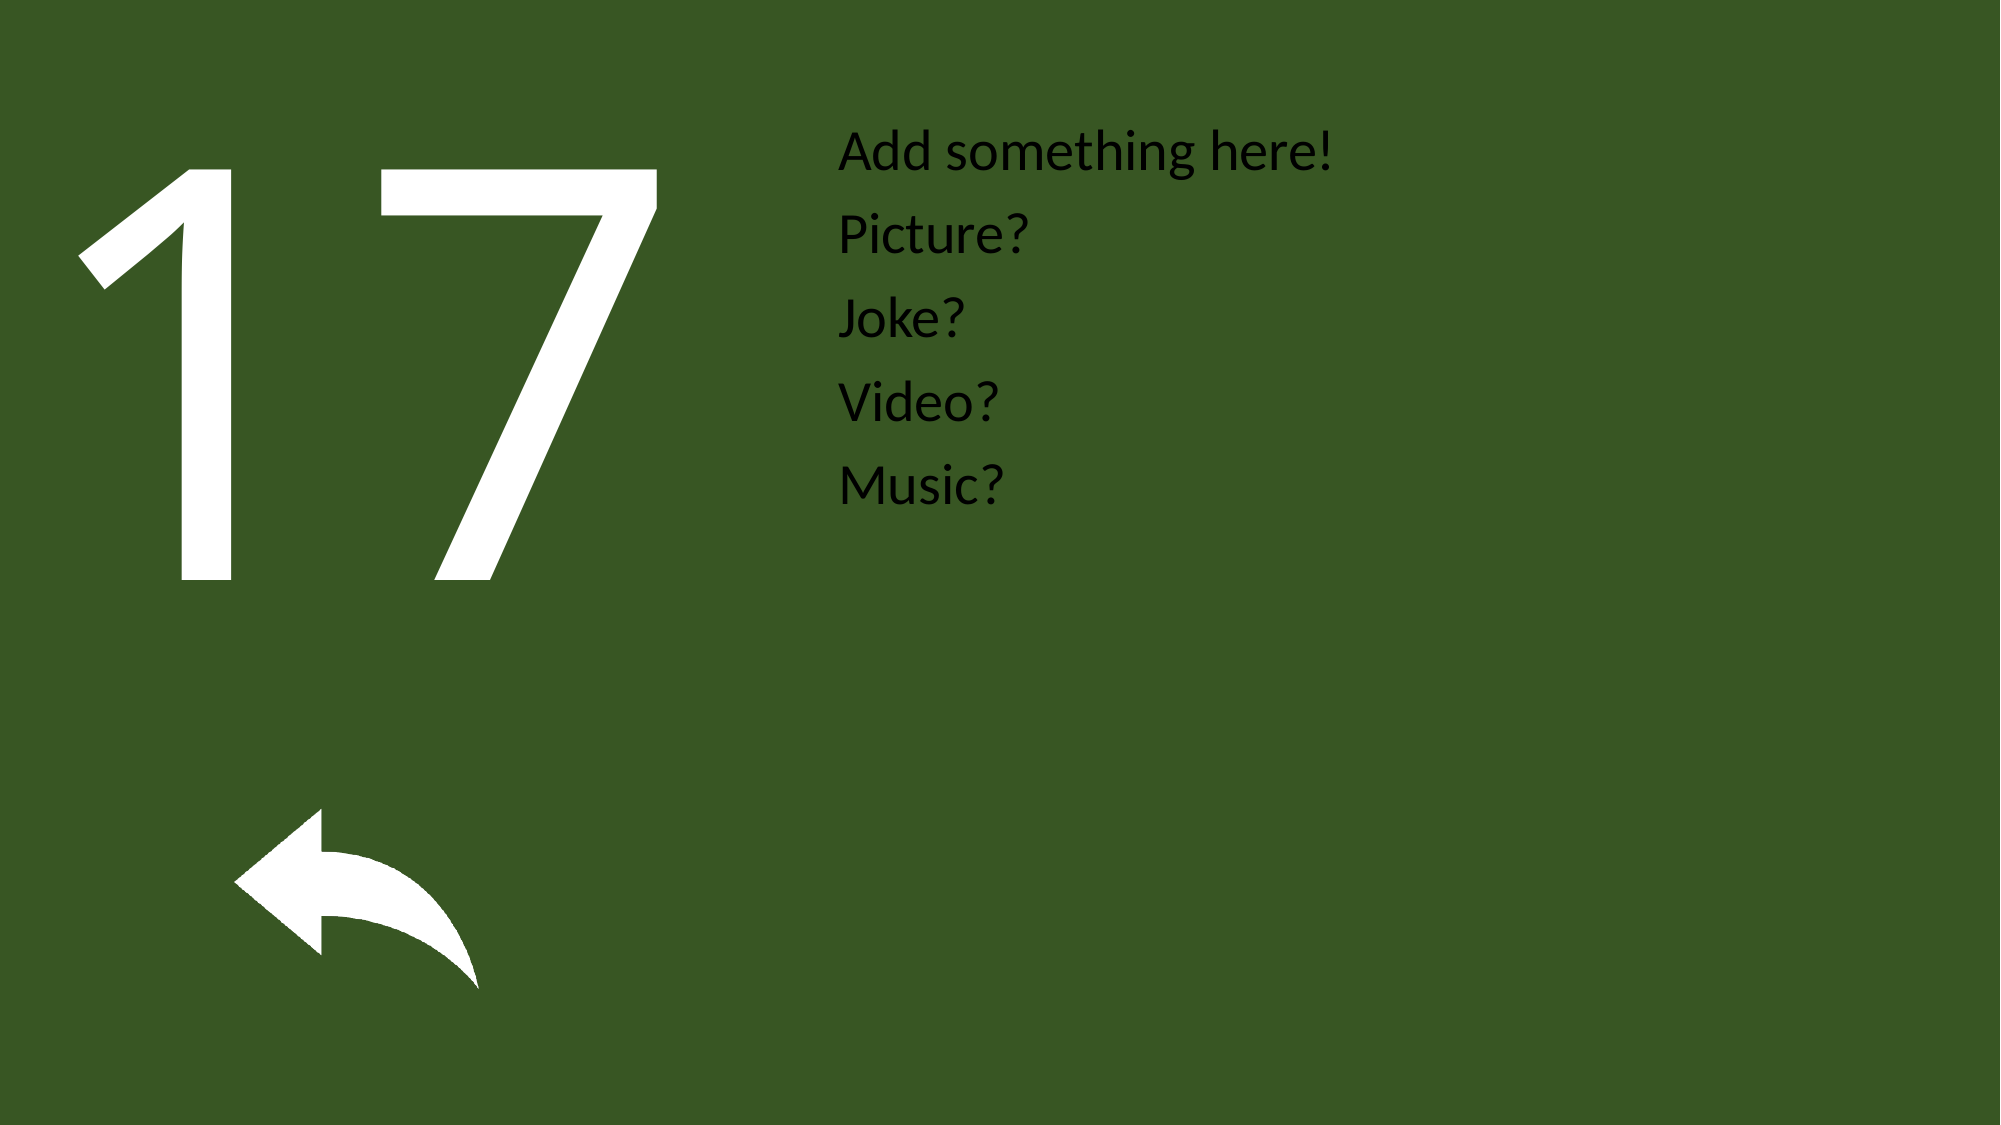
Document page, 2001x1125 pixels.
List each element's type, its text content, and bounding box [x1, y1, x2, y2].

list Add something here! Picture? Joke? Video? Music? [823, 112, 1863, 1014]
picture [209, 750, 503, 1044]
list 17 [0, 0, 712, 788]
